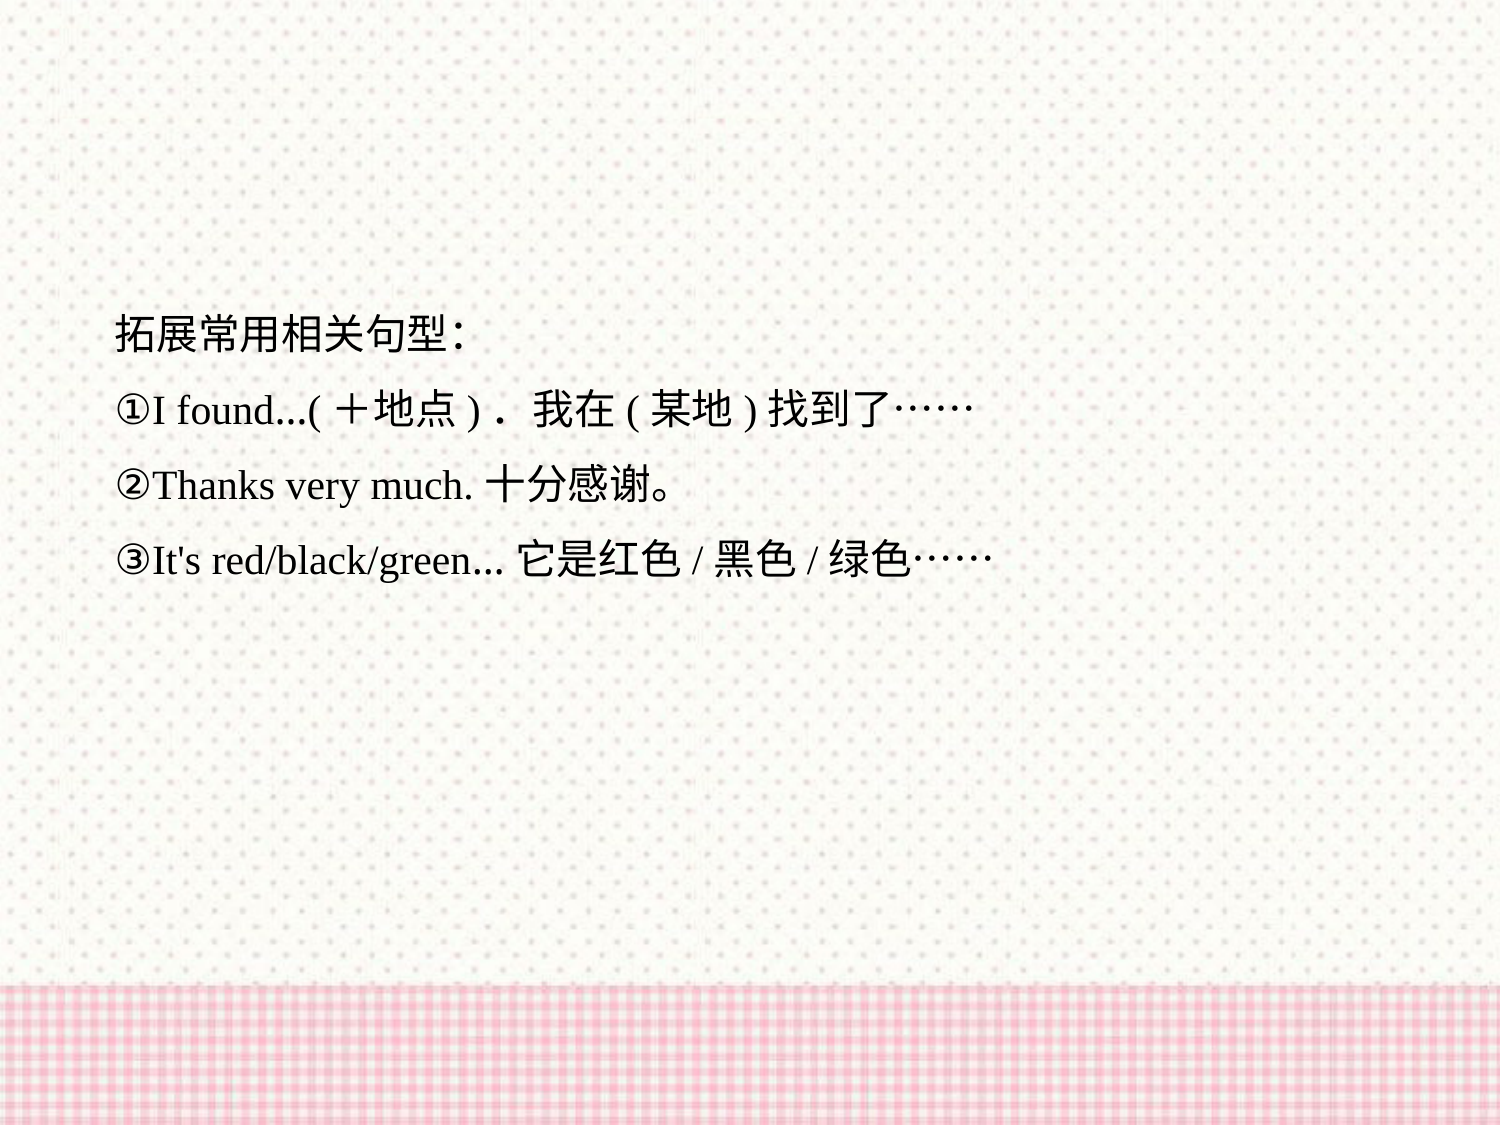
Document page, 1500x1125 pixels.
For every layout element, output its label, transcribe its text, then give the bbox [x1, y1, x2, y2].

text_box 拓展常用相关句型： ①I found…(＋地点)．我在(某地)找到了…… ②Thanks very much.十分感谢。 ③It's red/black/green…它是红色/黑色/绿色…… [99, 275, 1450, 590]
picture [0, 0, 1500, 1125]
